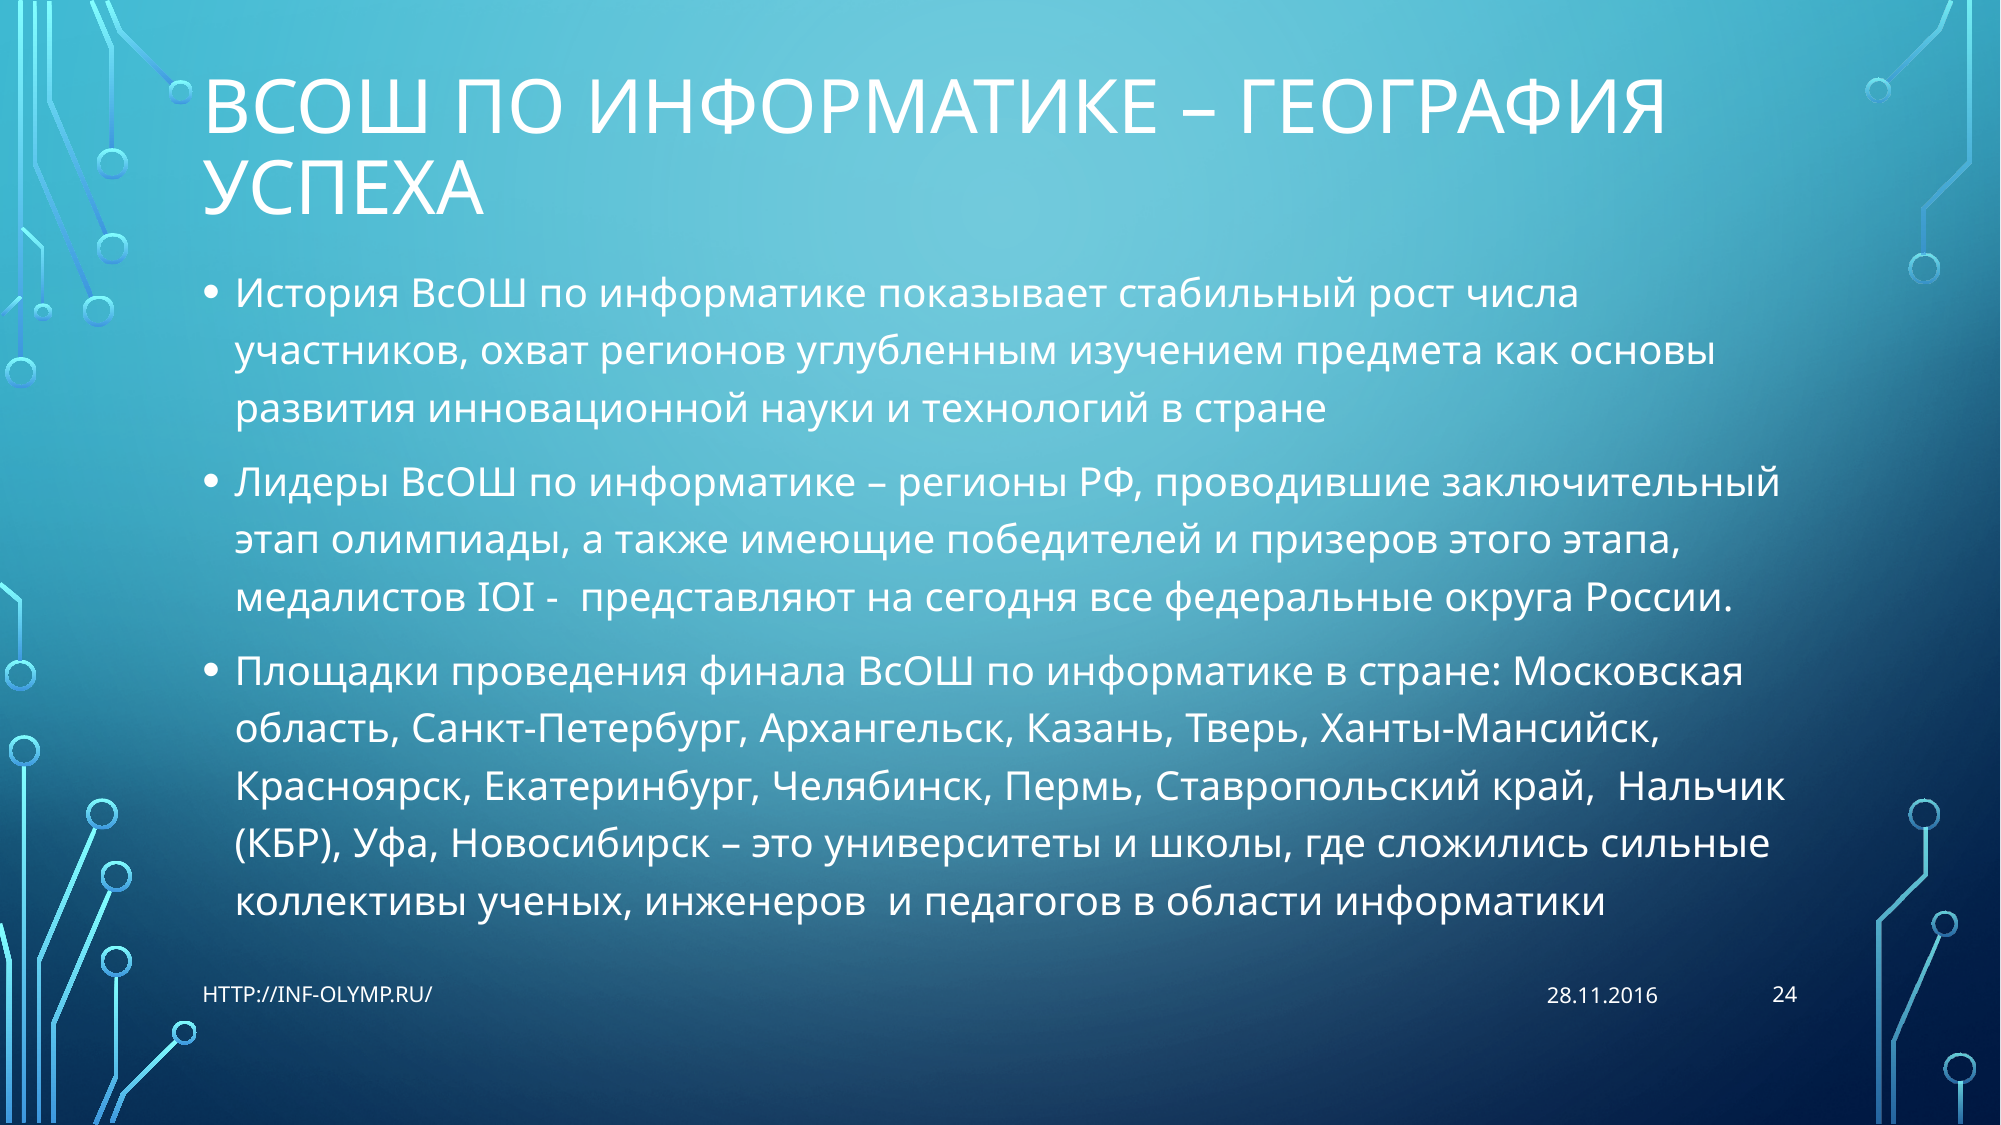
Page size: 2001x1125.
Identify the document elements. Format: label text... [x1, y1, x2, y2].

slide_number 24 [1685, 965, 1813, 1025]
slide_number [1223, 965, 1674, 1025]
list История ВсОШ по информатике показывает стабильный рост числа участников, охват регионов углубленным изучением предмета как основы развития инновационной науки и технологий в стране Лидеры ВсОШ по информатике – регионы РФ, проводившие заключительный этап олимпиады, а также имеющие победителей и призеров этого этапа, медалистов IOI - представляют на сегодня все федеральные округа России. Площадки проведения финала ВсОШ по информатике в стране: Московская область, Санкт-Петербург, Архангельск, Казань, Тверь, Ханты-Мансийск, Красноярск, Екатеринбург, Челябинск, Пермь, Ставропольский край, Нальчик (КБР), Уфа, Новосибирск – это университеты и школы, где сложились сильные коллективы ученых, инженеров и педагогов в области информатики [187, 249, 1813, 950]
title ВсОШ по информатике – география успеха [187, 28, 1813, 249]
footer http://inf-olymp.ru/ [187, 965, 1211, 1025]
